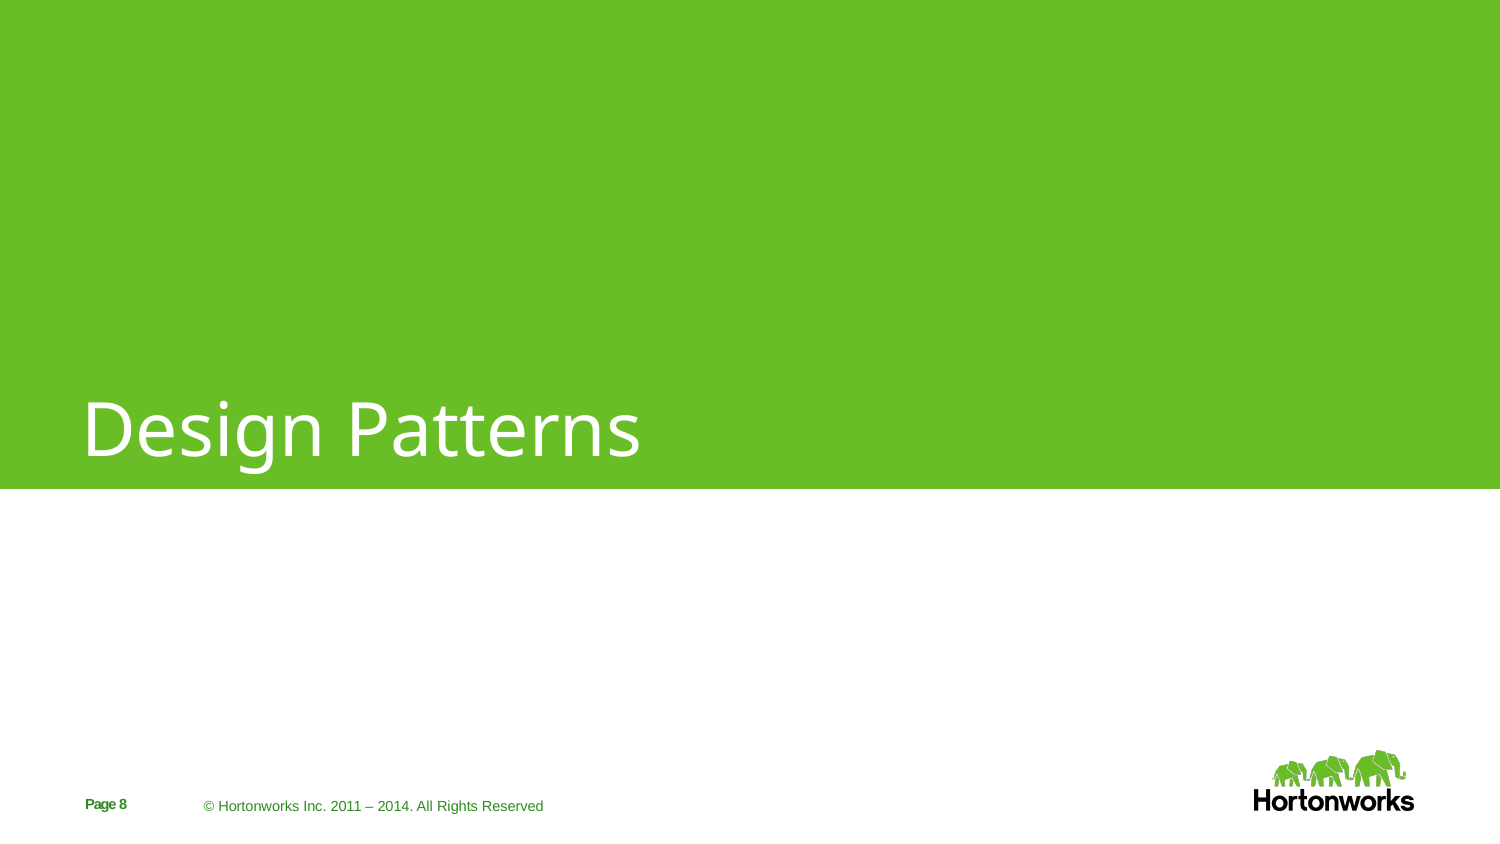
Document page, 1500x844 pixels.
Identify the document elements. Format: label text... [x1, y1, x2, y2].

title Design Patterns [70, 210, 1425, 489]
picture [1254, 750, 1414, 811]
